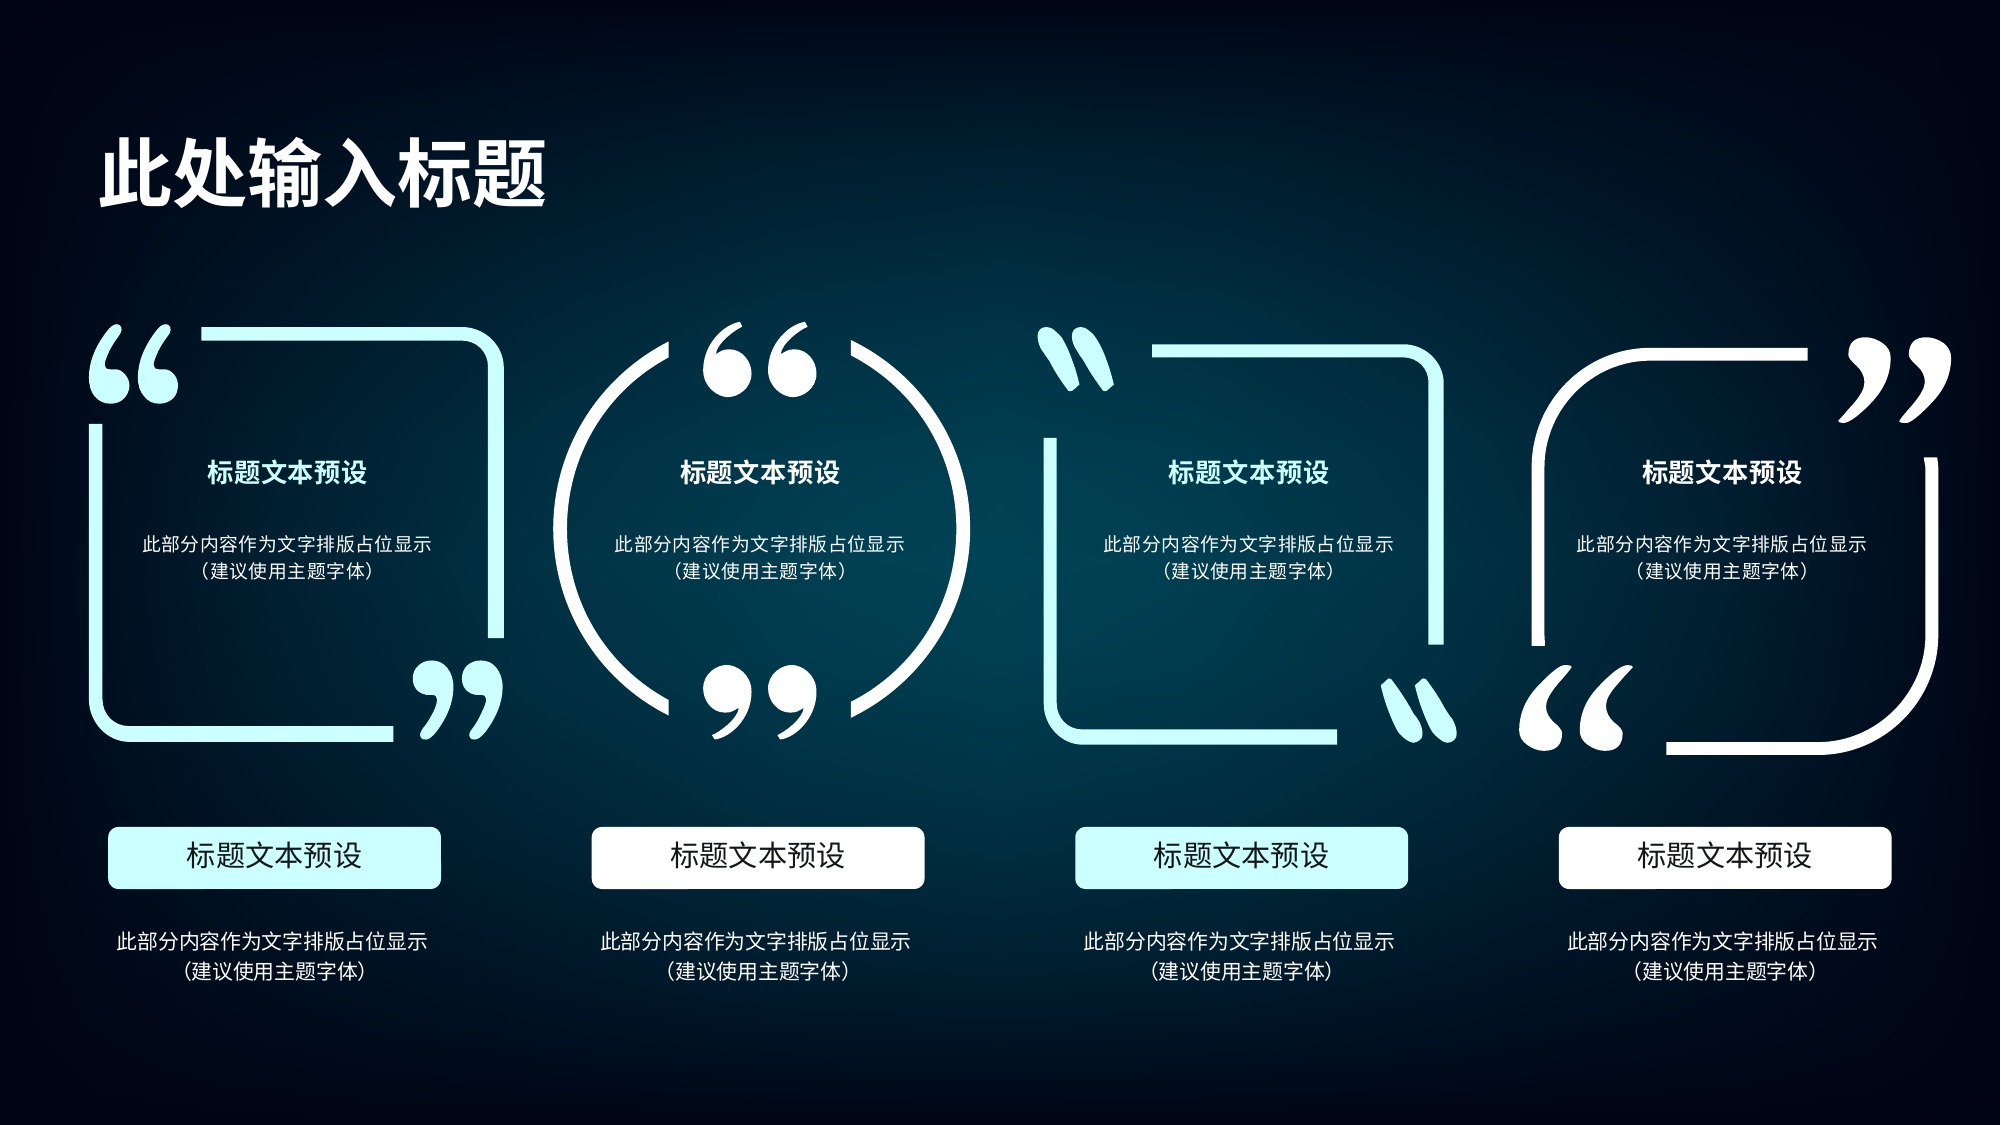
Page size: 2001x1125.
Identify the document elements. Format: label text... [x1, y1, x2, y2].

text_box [34, 321, 1966, 1006]
picture [0, 0, 2000, 1125]
text_box 此处输入标题 [82, 101, 799, 321]
